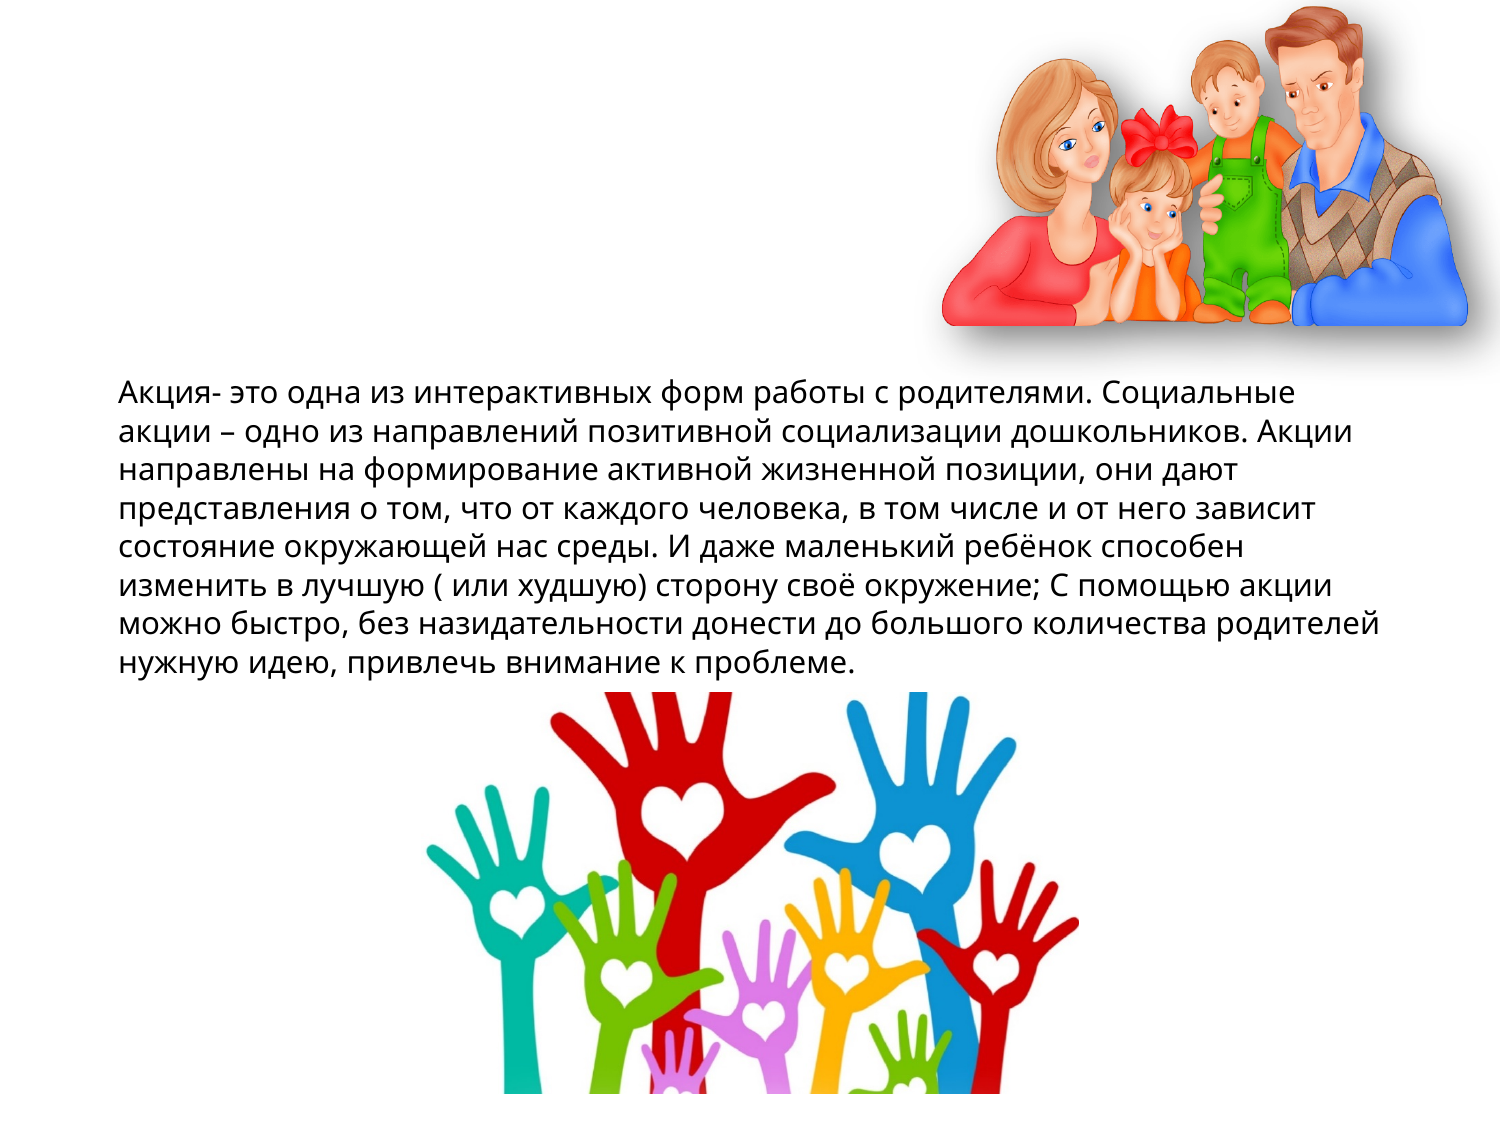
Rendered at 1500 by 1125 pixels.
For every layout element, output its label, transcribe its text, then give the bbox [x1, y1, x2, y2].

title Акция- это одна из интерактивных форм работы с родителями. Социальные акции – одно из направлений позитивной социализации дошкольников. Акции направлены на формирование активной жизненной позиции, они дают представления о том, что от каждого человека, в том числе и от него зависит состояние окружающей нас среды. И даже маленький ребёнок способен изменить в лучшую ( или худшую) сторону своё окружение; С помощью акции можно быстро, без назидательности донести до большого количества родителей нужную идею, привлечь внимание к проблеме. [103, 361, 1397, 693]
picture [878, 824, 951, 894]
picture [938, 0, 1471, 326]
picture [421, 692, 1079, 1095]
